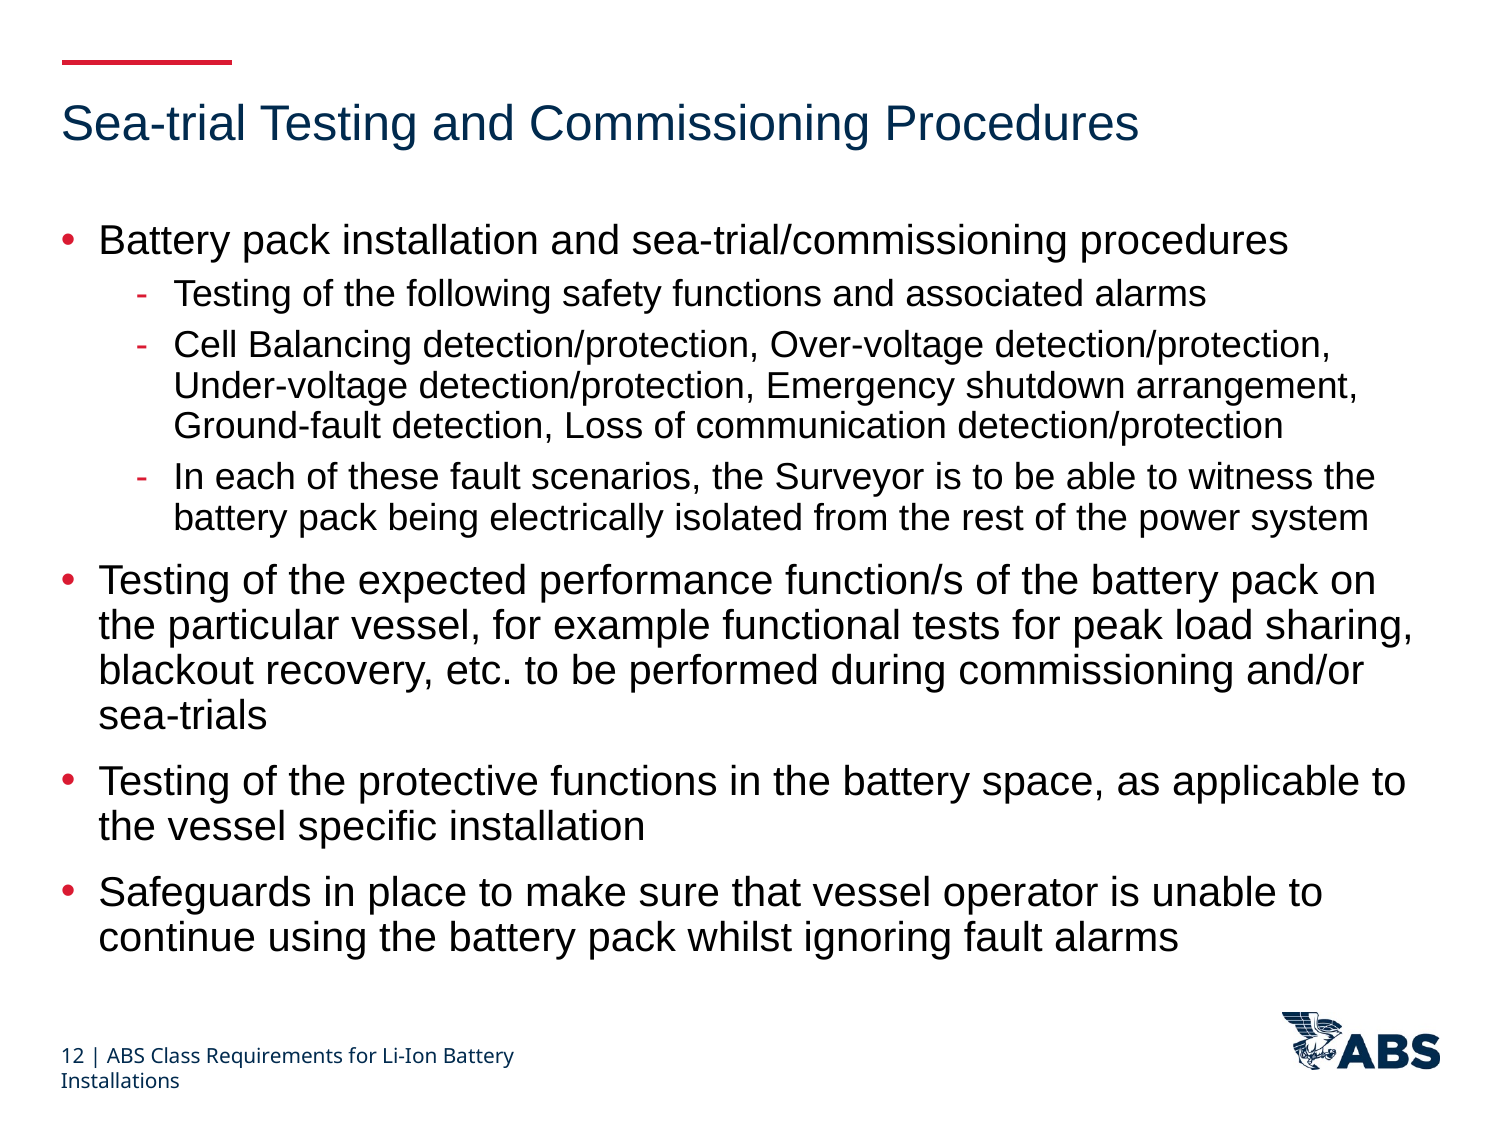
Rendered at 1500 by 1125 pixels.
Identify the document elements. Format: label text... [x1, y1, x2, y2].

list Battery pack installation and sea-trial/commissioning procedures Testing of the following safety functions and associated alarms Cell Balancing detection/protection, Over-voltage detection/protection, Under-voltage detection/protection, Emergency shutdown arrangement, Ground-fault detection, Loss of communication detection/protection In each of these fault scenarios, the Surveyor is to be able to witness the battery pack being electrically isolated from the rest of the power system Testing of the expected performance function/s of the battery pack on the particular vessel, for example functional tests for peak load sharing, blackout recovery, etc. to be performed during commissioning and/or sea-trials Testing of the protective functions in the battery space, as applicable to the vessel specific installation Safeguards in place to make sure that vessel operator is unable to continue using the battery pack whilst ignoring fault alarms [46, 211, 1440, 936]
picture [1282, 1012, 1440, 1070]
list Sea-trial Testing and Commissioning Procedures [46, 89, 1440, 191]
slide_number 12 | ABS Class Requirements for Li-Ion Battery Installations [46, 1035, 640, 1061]
